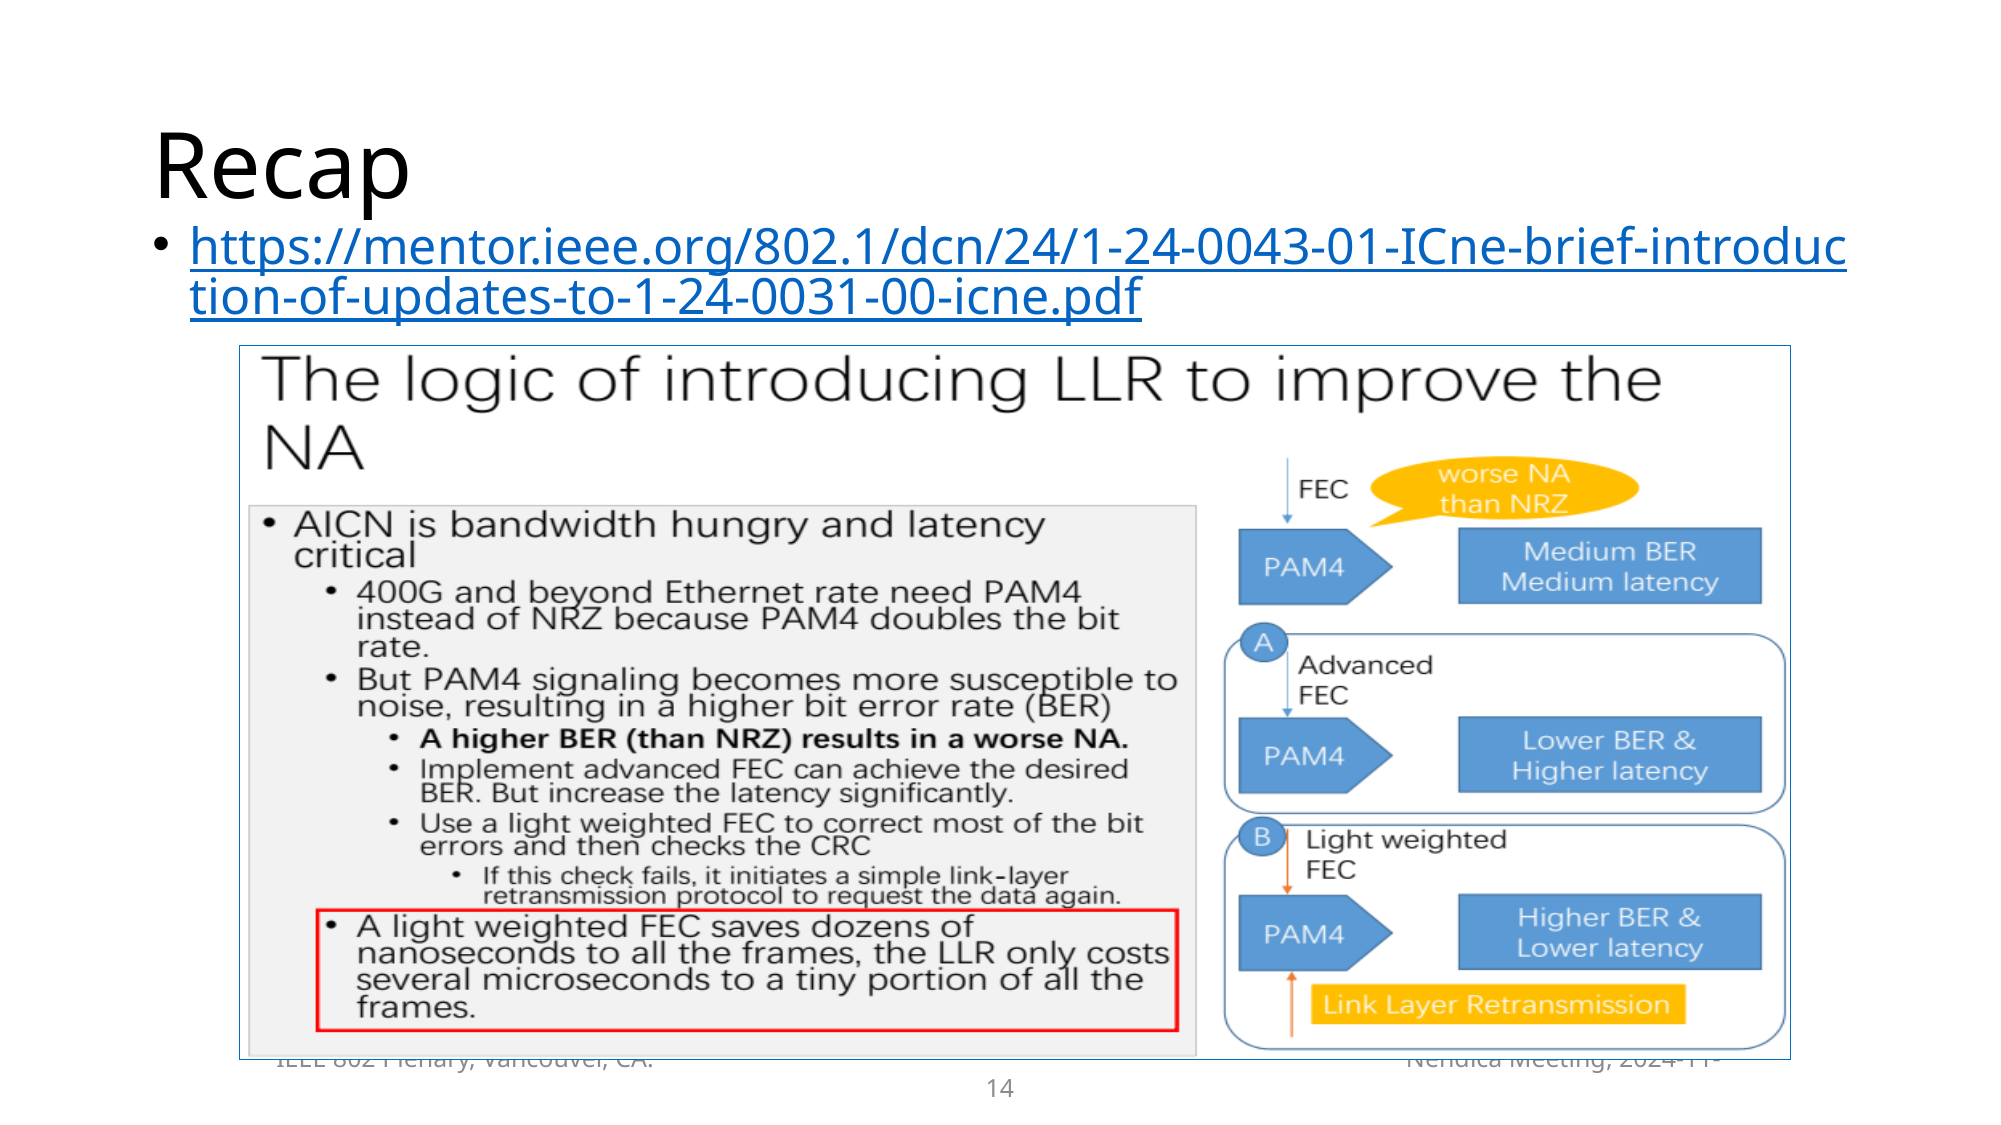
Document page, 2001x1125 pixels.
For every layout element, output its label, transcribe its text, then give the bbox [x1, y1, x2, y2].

list https://mentor.ieee.org/802.1/dcn/24/1-24-0043-01-ICne-brief-introduction-of-updates-to-1-24-0031-00-icne.pdf [137, 208, 1863, 1014]
title Recap [137, 59, 1863, 208]
picture [238, 344, 1791, 1060]
footer IEEE 802 Plenary, Vancouver, CA. Nendica Meeting, 2024-11-14 [249, 1060, 1750, 1103]
